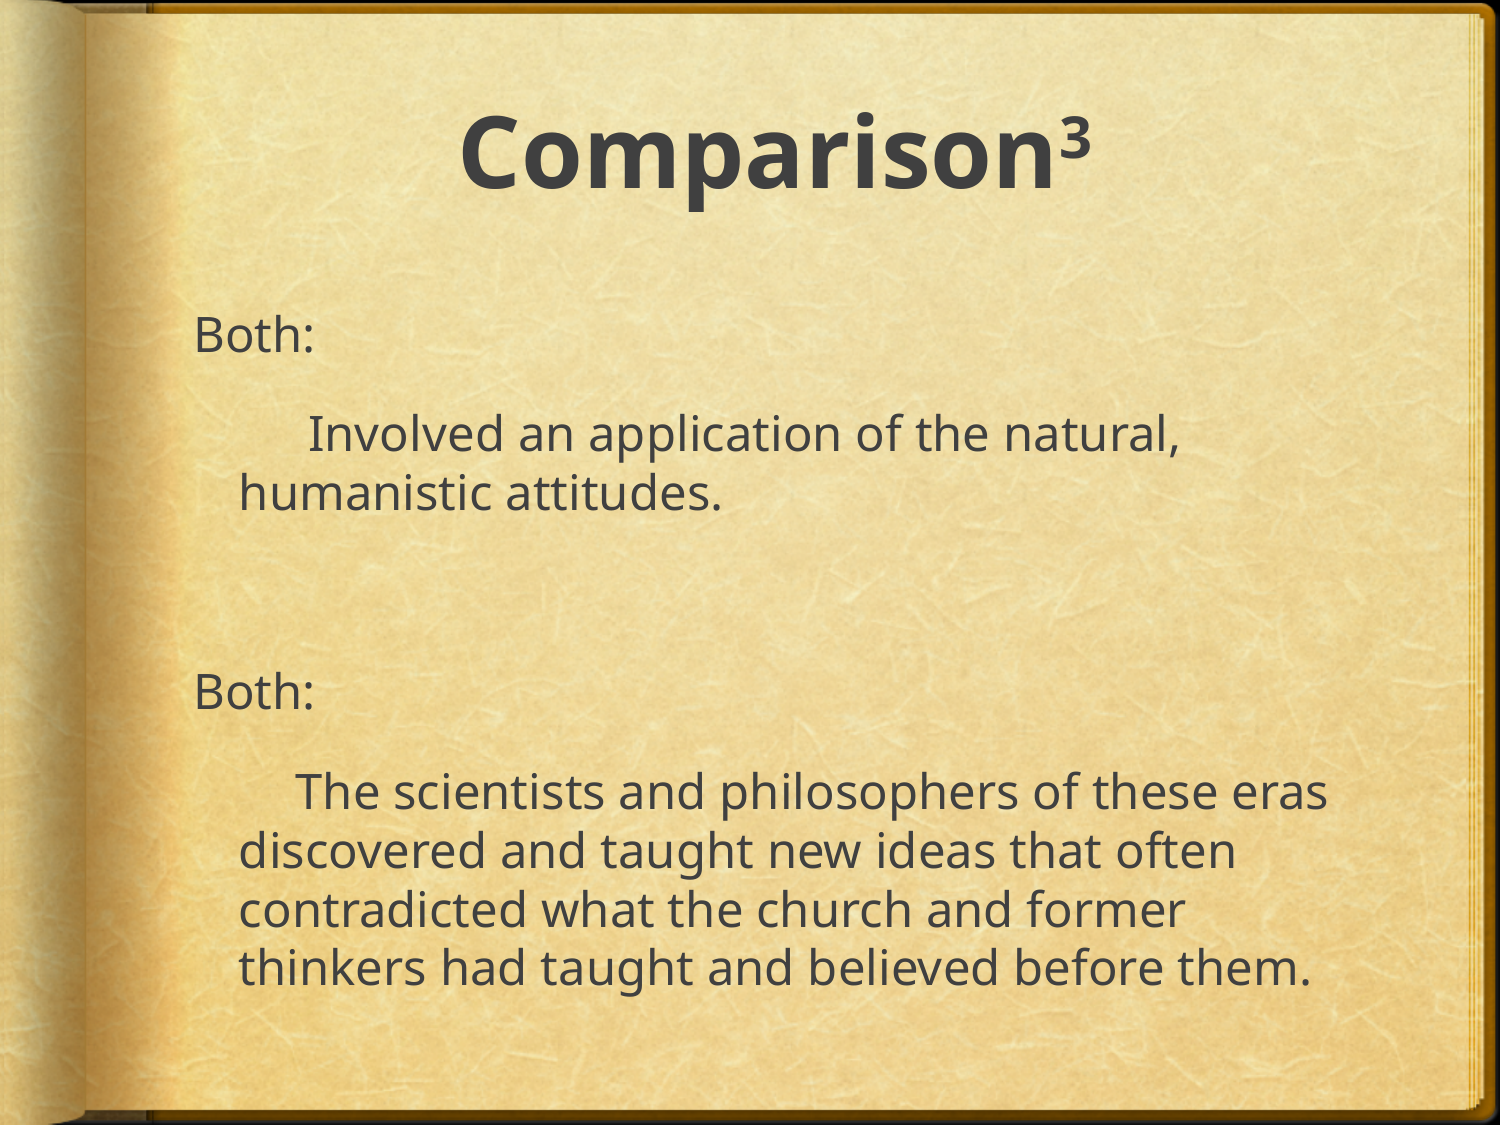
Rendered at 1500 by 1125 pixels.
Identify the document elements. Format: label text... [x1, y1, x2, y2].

picture [0, 0, 1500, 1125]
title Comparison3 [178, 45, 1372, 265]
list Both: Involved an application of the natural, humanistic attitudes. Both: The scientists and philosophers of these eras discovered and taught new ideas that often contradicted what the church and former thinkers had taught and believed before them. [178, 295, 1372, 1005]
